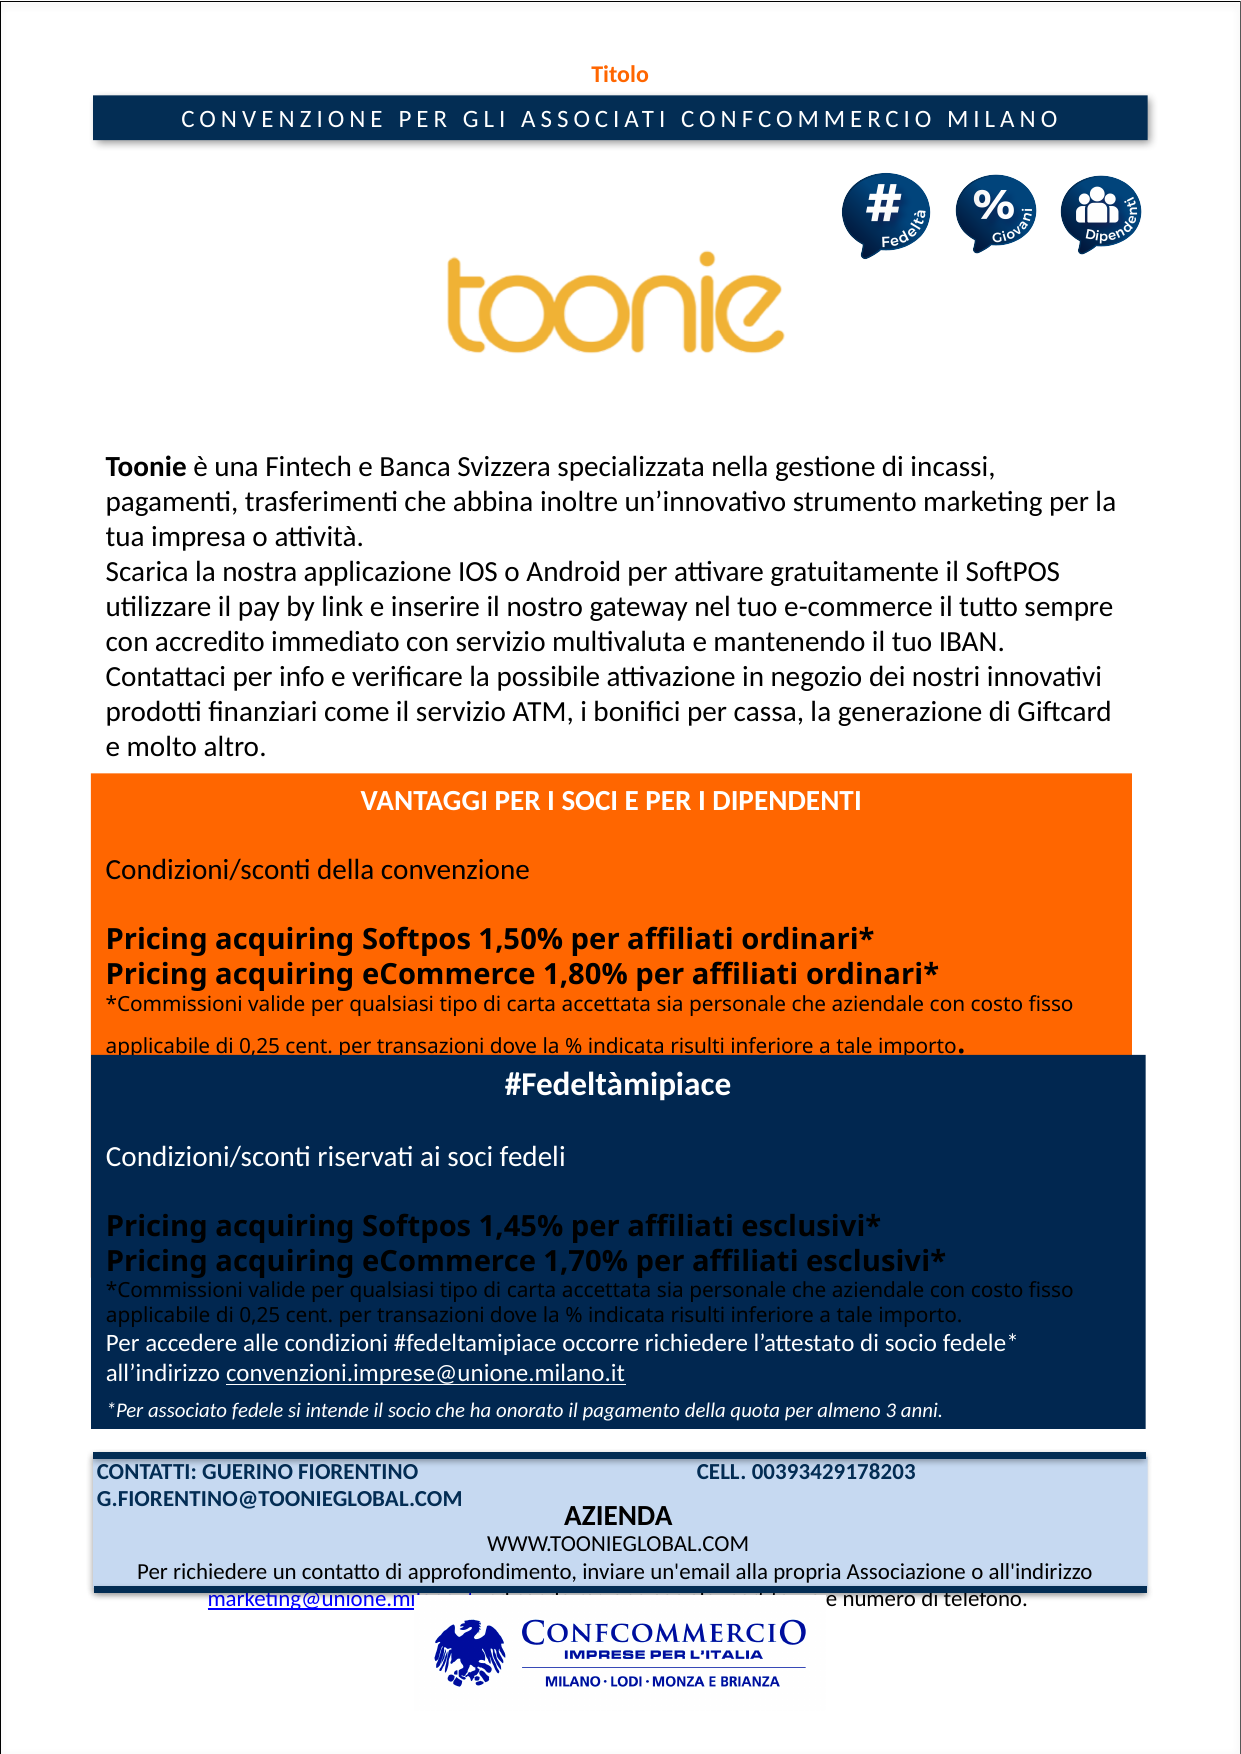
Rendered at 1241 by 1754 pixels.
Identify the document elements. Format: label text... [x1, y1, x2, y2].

text_box [0, 0, 1241, 1754]
text_box Toonie è una Fintech e Banca Svizzera specializzata nella gestione di incassi, pagamenti, trasferimenti che abbina inoltre un’innovativo strumento marketing per la tua impresa o attività. Scarica la nostra applicazione IOS o Android per attivare gratuitamente il SoftPOS utilizzare il pay by link e inserire il nostro gateway nel tuo e-commerce il tutto sempre con accredito immediato con servizio multivaluta e mantenendo il tuo IBAN. Contattaci per info e verificare la possibile attivazione in negozio dei nostri innovativi prodotti finanziari come il servizio ATM, i bonifici per cassa, la generazione di Giftcard e molto altro. [90, 440, 1146, 770]
picture [332, 21, 1155, 575]
text_box VANTAGGI PER I SOCI E PER I DIPENDENTI Condizioni/sconti della convenzione Pricing acquiring Softpos 1,50% per affiliati ordinari* Pricing acquiring eCommerce 1,80% per affiliati ordinari* *Commissioni valide per qualsiasi tipo di carta accettata sia personale che aziendale con costo fisso applicabile di 0,25 cent. per transazioni dove la % indicata risulti inferiore a tale importo. [90, 773, 1132, 1278]
picture [414, 1594, 826, 1711]
text_box #Fedeltàmipiace Condizioni/sconti riservati ai soci fedeli Pricing acquiring Softpos 1,45% per affiliati esclusivi* Pricing acquiring eCommerce 1,70% per affiliati esclusivi* *Commissioni valide per qualsiasi tipo di carta accettata sia personale che aziendale con costo fisso applicabile di 0,25 cent. per transazioni dove la % indicata risulti inferiore a tale importo. Per accedere alle condizioni #fedeltamipiace occorre richiedere l’attestato di socio fedele* all’indirizzo convenzioni.imprese@unione.milano.it *Per associato fedele si intende il socio che ha onorato il pagamento della quota per almeno 3 anni. [91, 1054, 1146, 1429]
